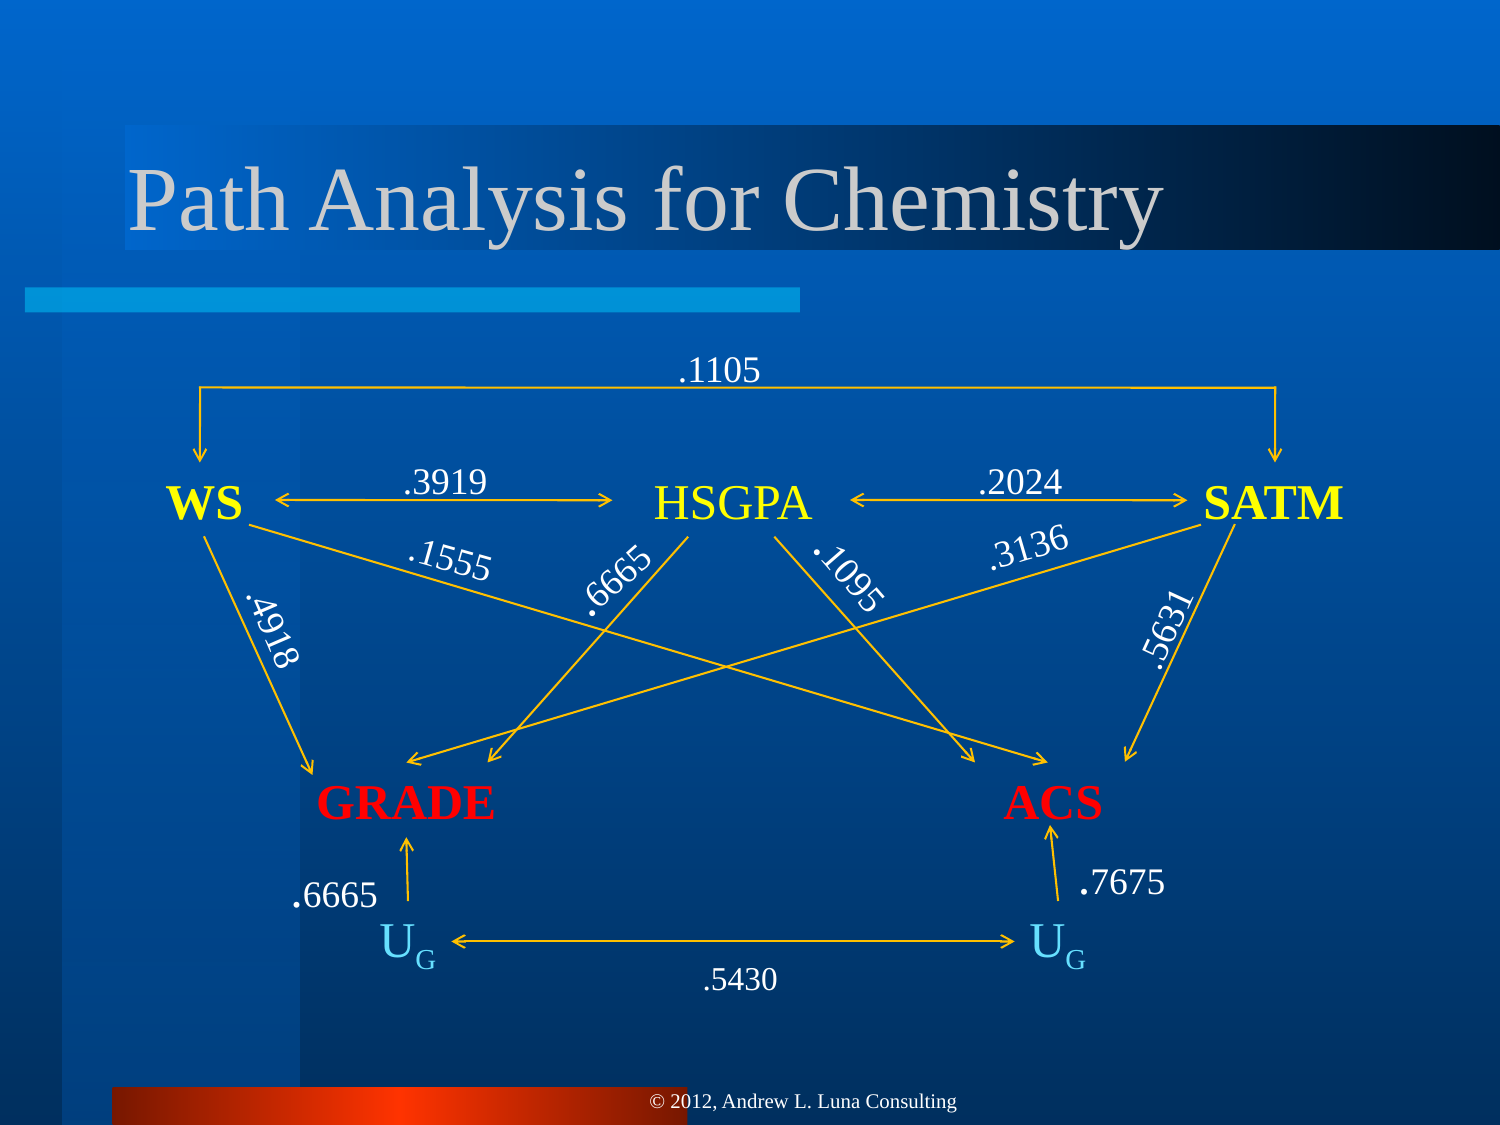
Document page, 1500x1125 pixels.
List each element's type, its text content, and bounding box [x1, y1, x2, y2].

title Path Analysis for Chemistry [112, 99, 1388, 288]
footer © 2012, Andrew L. Luna Consulting [565, 1062, 1041, 1125]
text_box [199, 337, 1276, 1006]
text_box SATM [1280, 462, 1359, 538]
text_box WS [150, 462, 194, 538]
